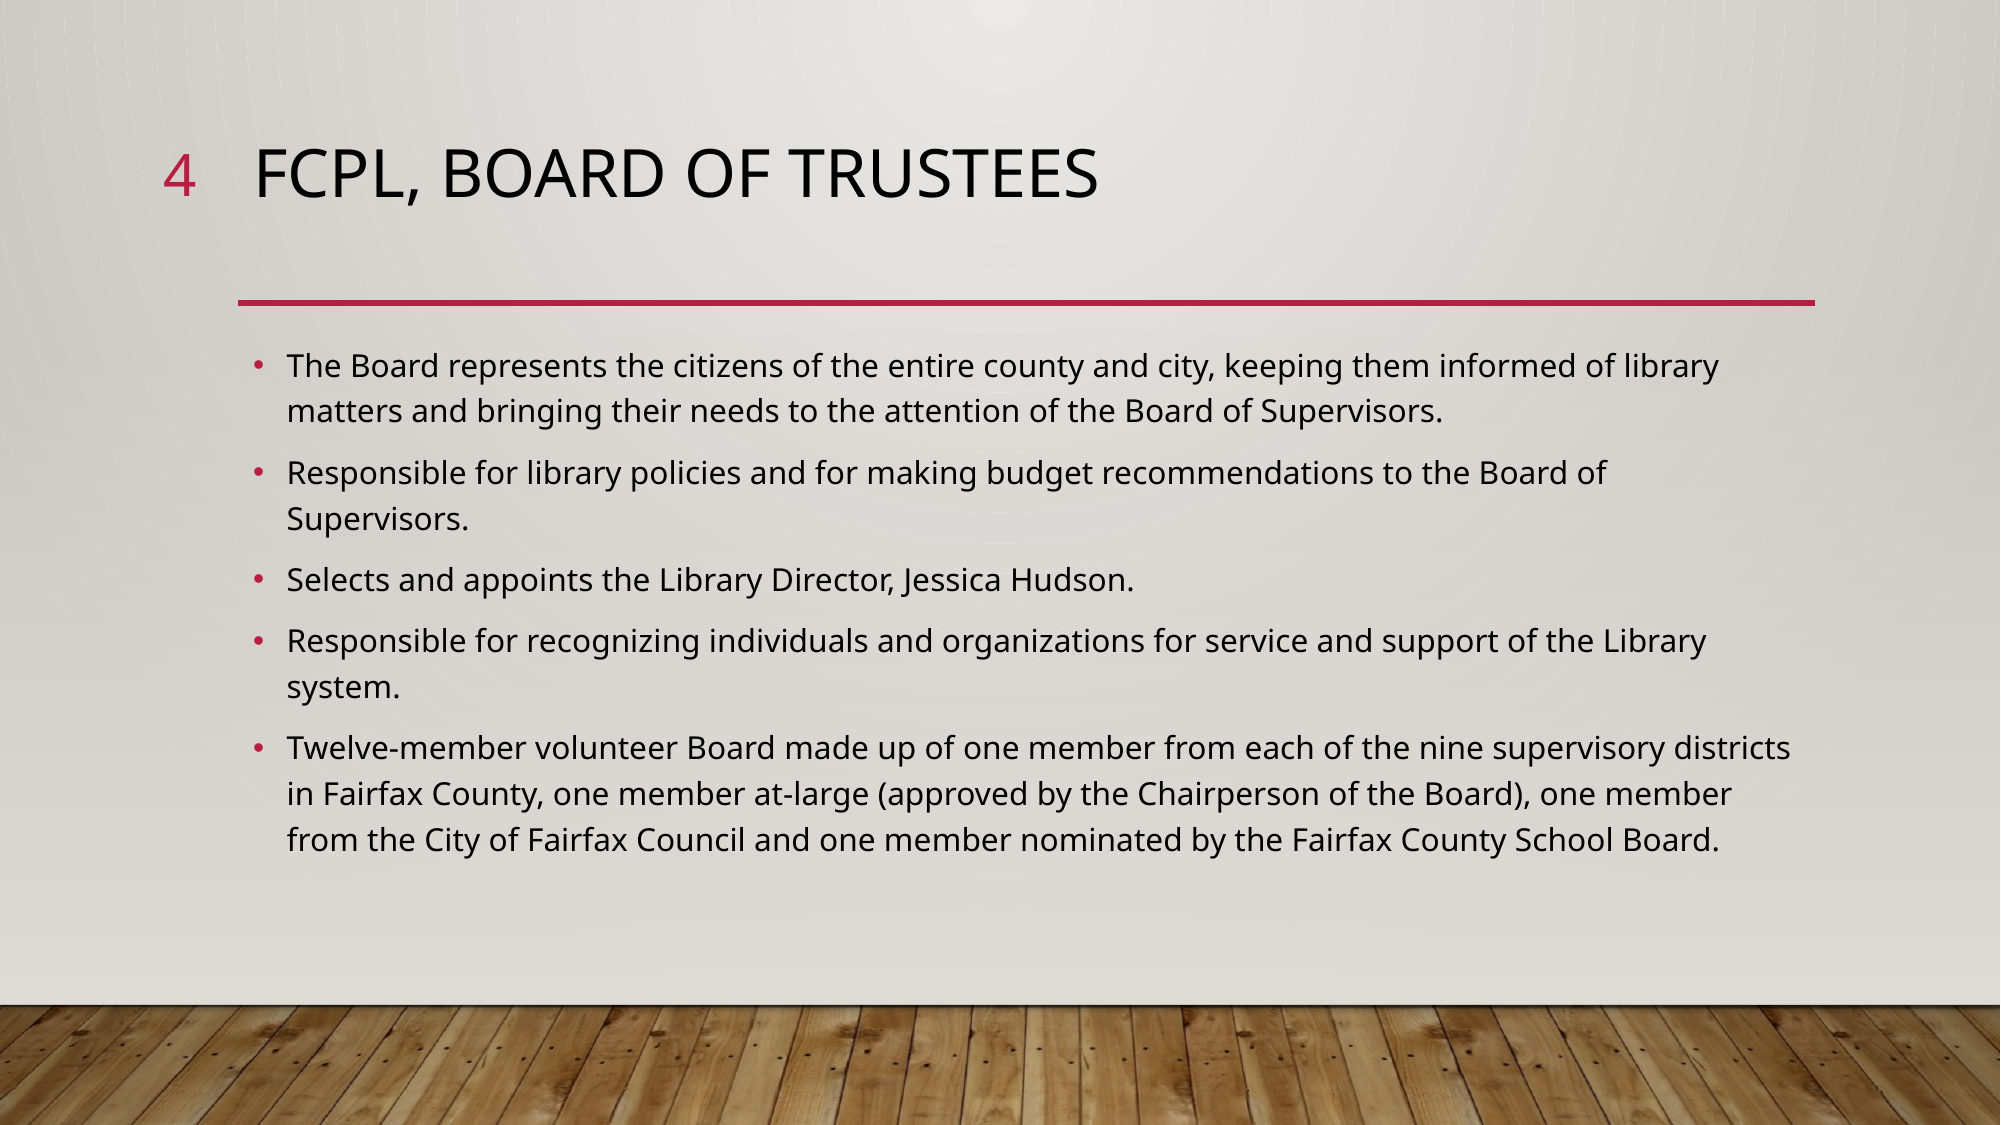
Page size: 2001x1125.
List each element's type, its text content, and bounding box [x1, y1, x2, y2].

picture [0, 1005, 2000, 1125]
list The Board represents the citizens of the entire county and city, keeping them informed of library matters and bringing their needs to the attention of the Board of Supervisors. Responsible for library policies and for making budget recommendations to the Board of Supervisors. Selects and appoints the Library Director, Jessica Hudson. Responsible for recognizing individuals and organizations for service and support of the Library system. Twelve-member volunteer Board made up of one member from each of the nine supervisory districts in Fairfax County, one member at-large (approved by the Chairperson of the Board), one member from the City of Fairfax Council and one member nominated by the Fairfax County School Board. [238, 330, 1814, 897]
slide_number 4 [78, 131, 212, 214]
title FCPL, Board of Trustees [238, 131, 1814, 305]
